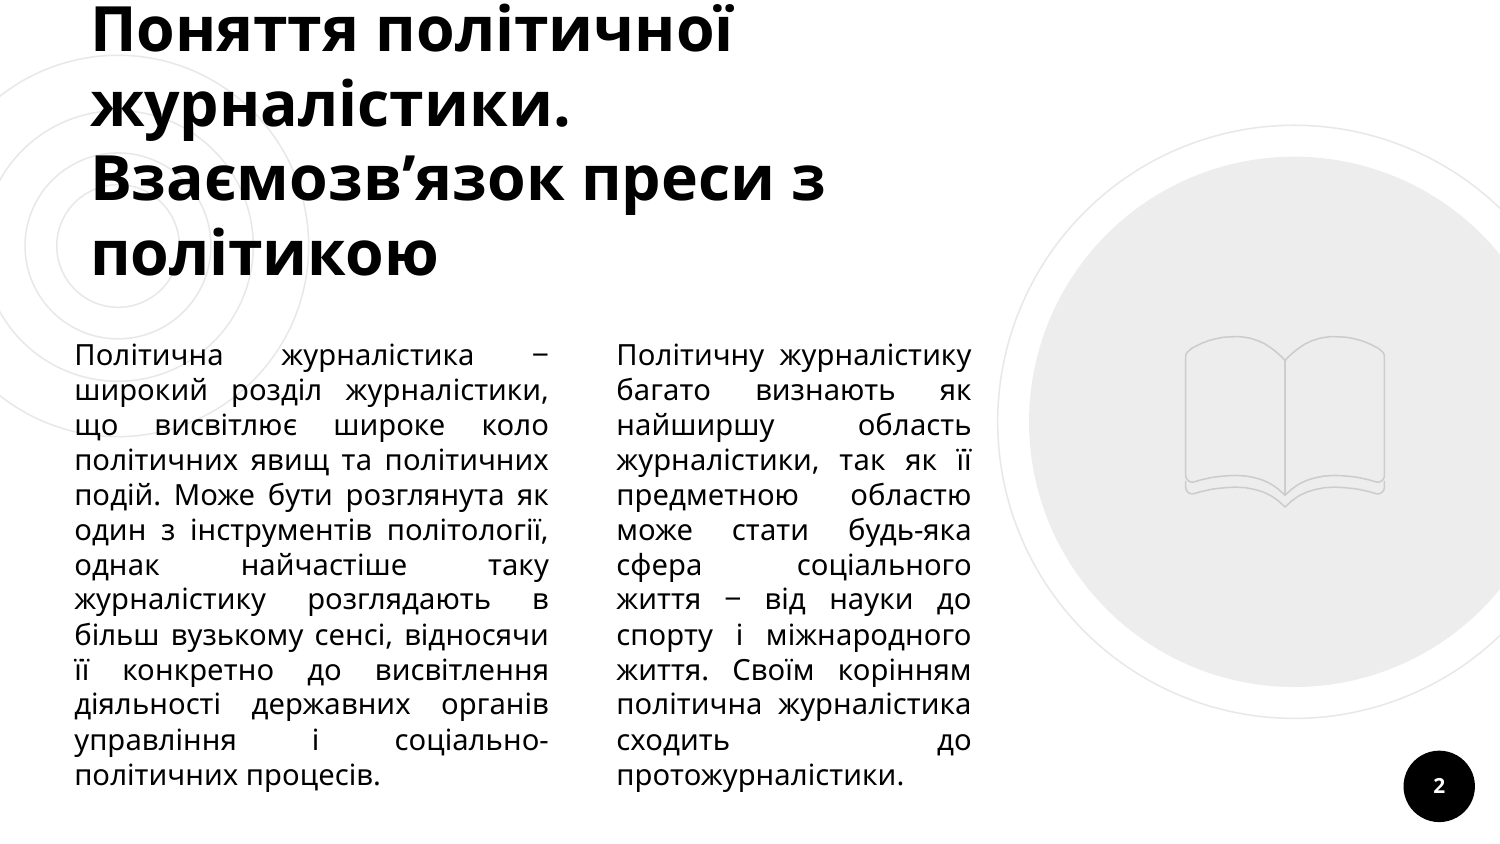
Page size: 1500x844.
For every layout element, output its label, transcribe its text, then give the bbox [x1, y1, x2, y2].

slide_number 2 [1403, 750, 1475, 823]
title Поняття політичної журналістики. Взаємозв’язок преси з політикою [75, 191, 932, 304]
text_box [1185, 336, 1385, 508]
list Політична журналістика ‒ широкий розділ журналістики, що висвітлює широке коло політичних явищ та політичних подій. Може бути розглянута як один з інструментів політології, однак найчастіше таку журналістику розглядають в більш вузькому сенсі, відносячи її конкретно до висвітлення діяльності державних органів управління і соціально-політичних процесів. [59, 321, 565, 690]
list Політичну журналістику багато визнають як найширшу область журналістики, так як її предметною областю може стати будь-яка сфера соціального життя ‒ від науки до спорту і міжнародного життя. Своїм корінням політична журналістика сходить до протожурналістики. [601, 321, 987, 690]
